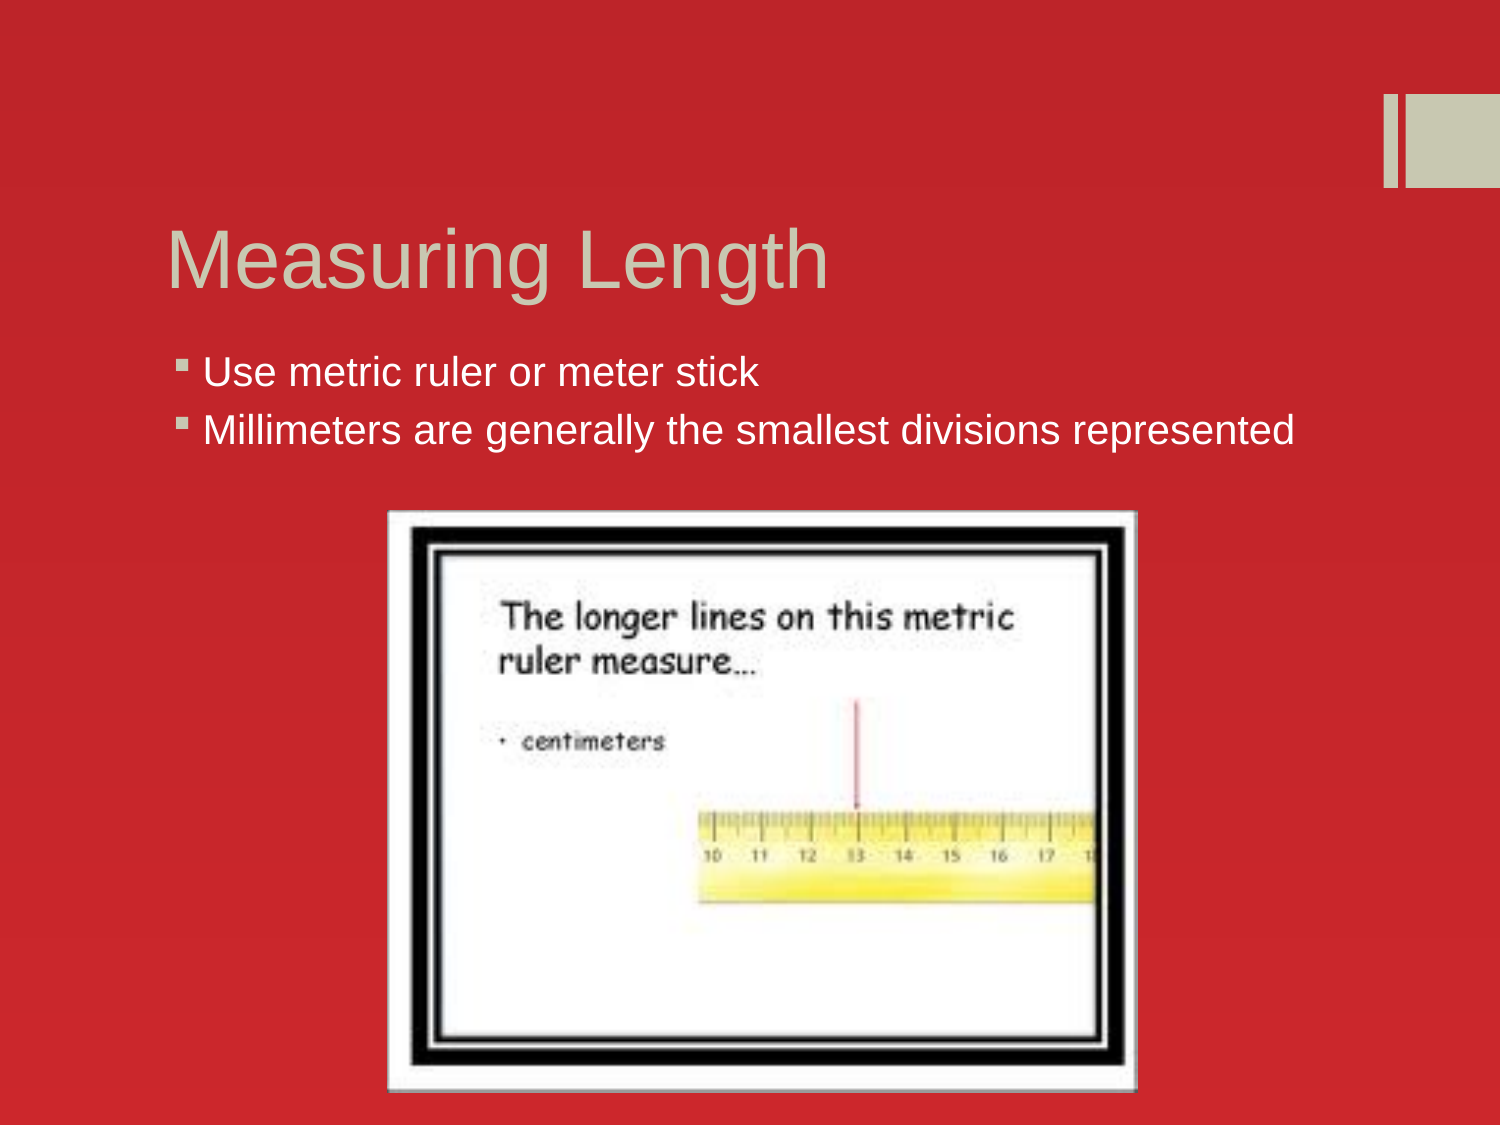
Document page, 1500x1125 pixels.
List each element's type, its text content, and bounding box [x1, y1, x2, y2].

list Use metric ruler or meter stick Millimeters are generally the smallest divisions represented [150, 337, 1350, 1035]
title Measuring Length [150, 125, 1350, 313]
picture [386, 510, 1138, 1094]
